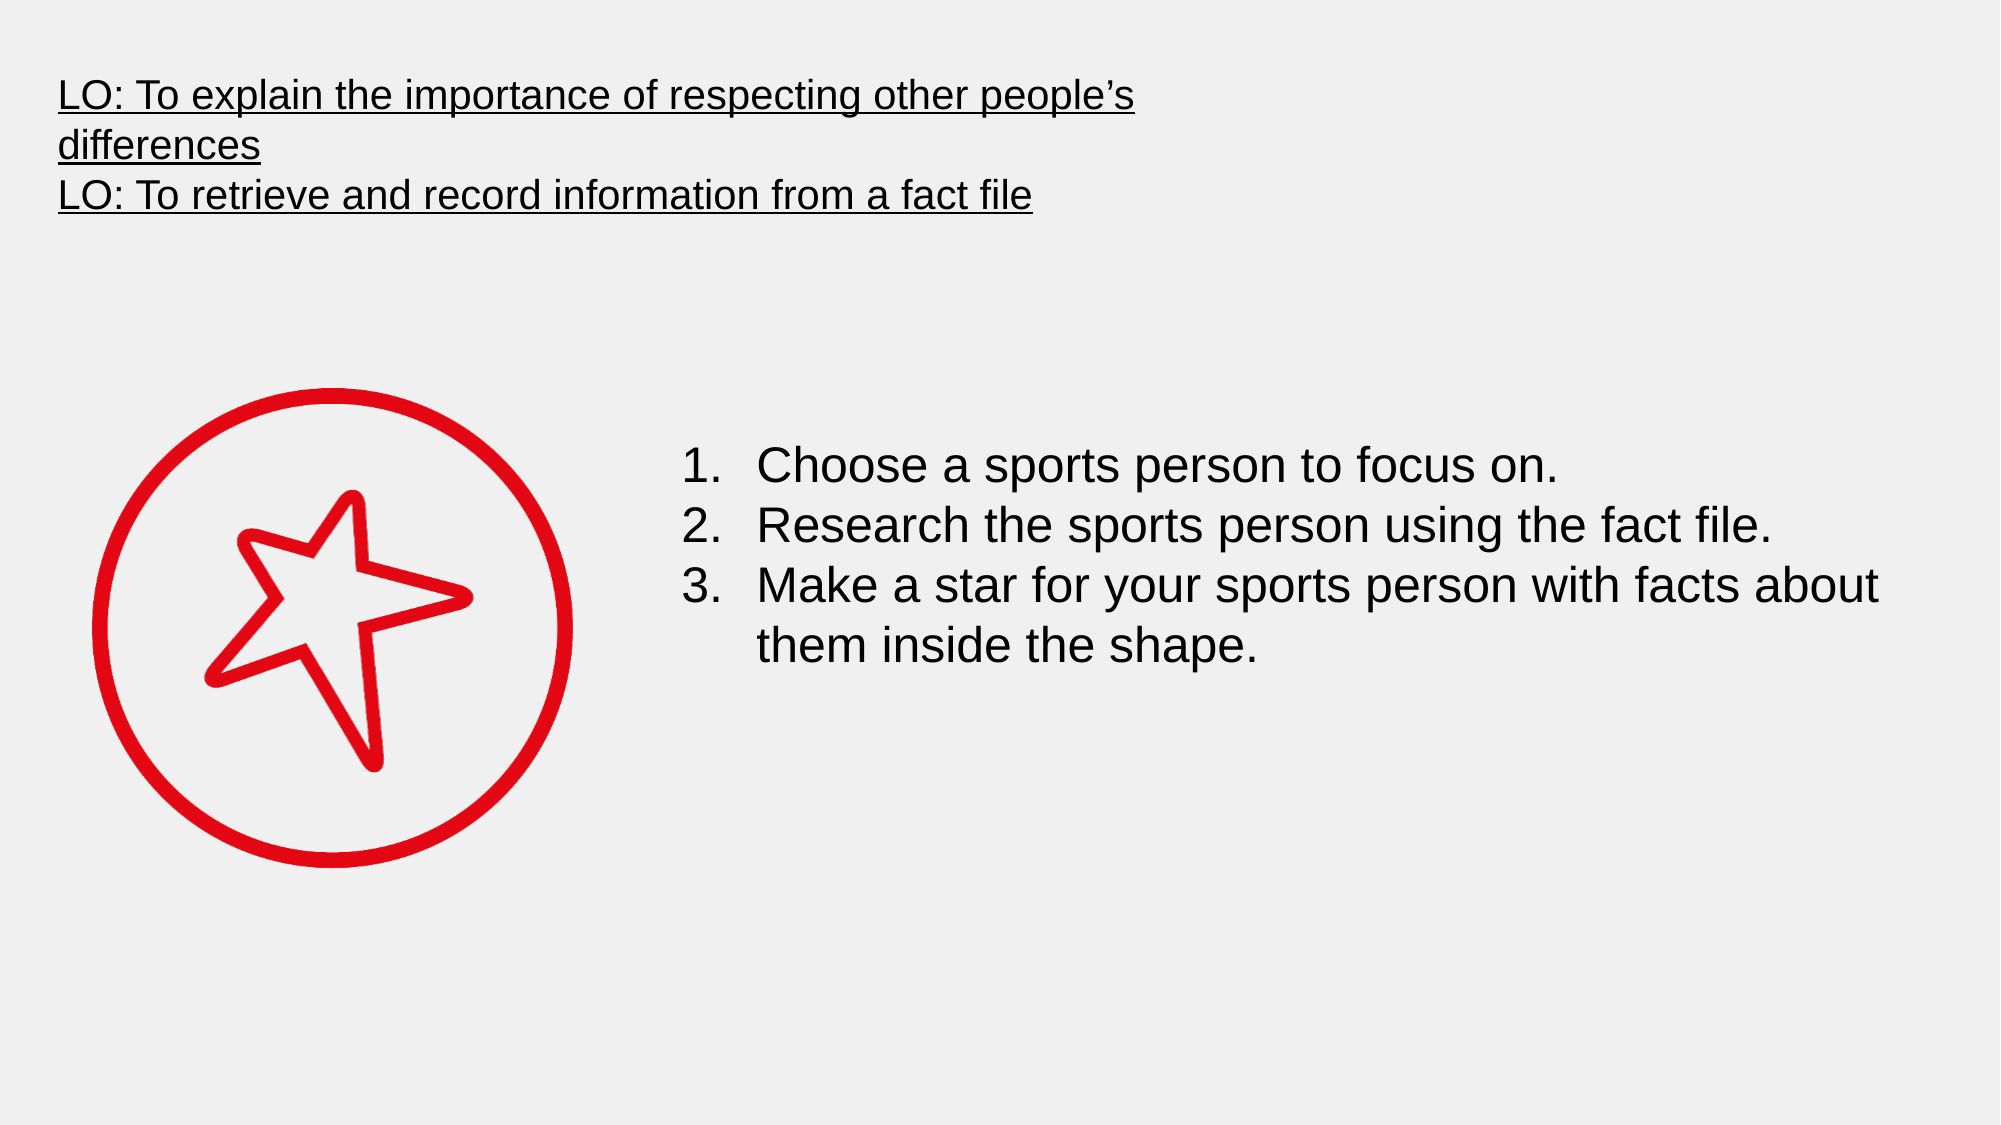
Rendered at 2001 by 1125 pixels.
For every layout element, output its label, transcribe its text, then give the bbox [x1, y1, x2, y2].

picture [55, 351, 612, 909]
text_box Choose a sports person to focus on. Research the sports person using the fact file. Make a star for your sports person with facts about them inside the shape. [666, 424, 1945, 680]
text_box LO: To explain the importance of respecting other people’s differences LO: To retrieve and record information from a fact file [42, 60, 1247, 226]
